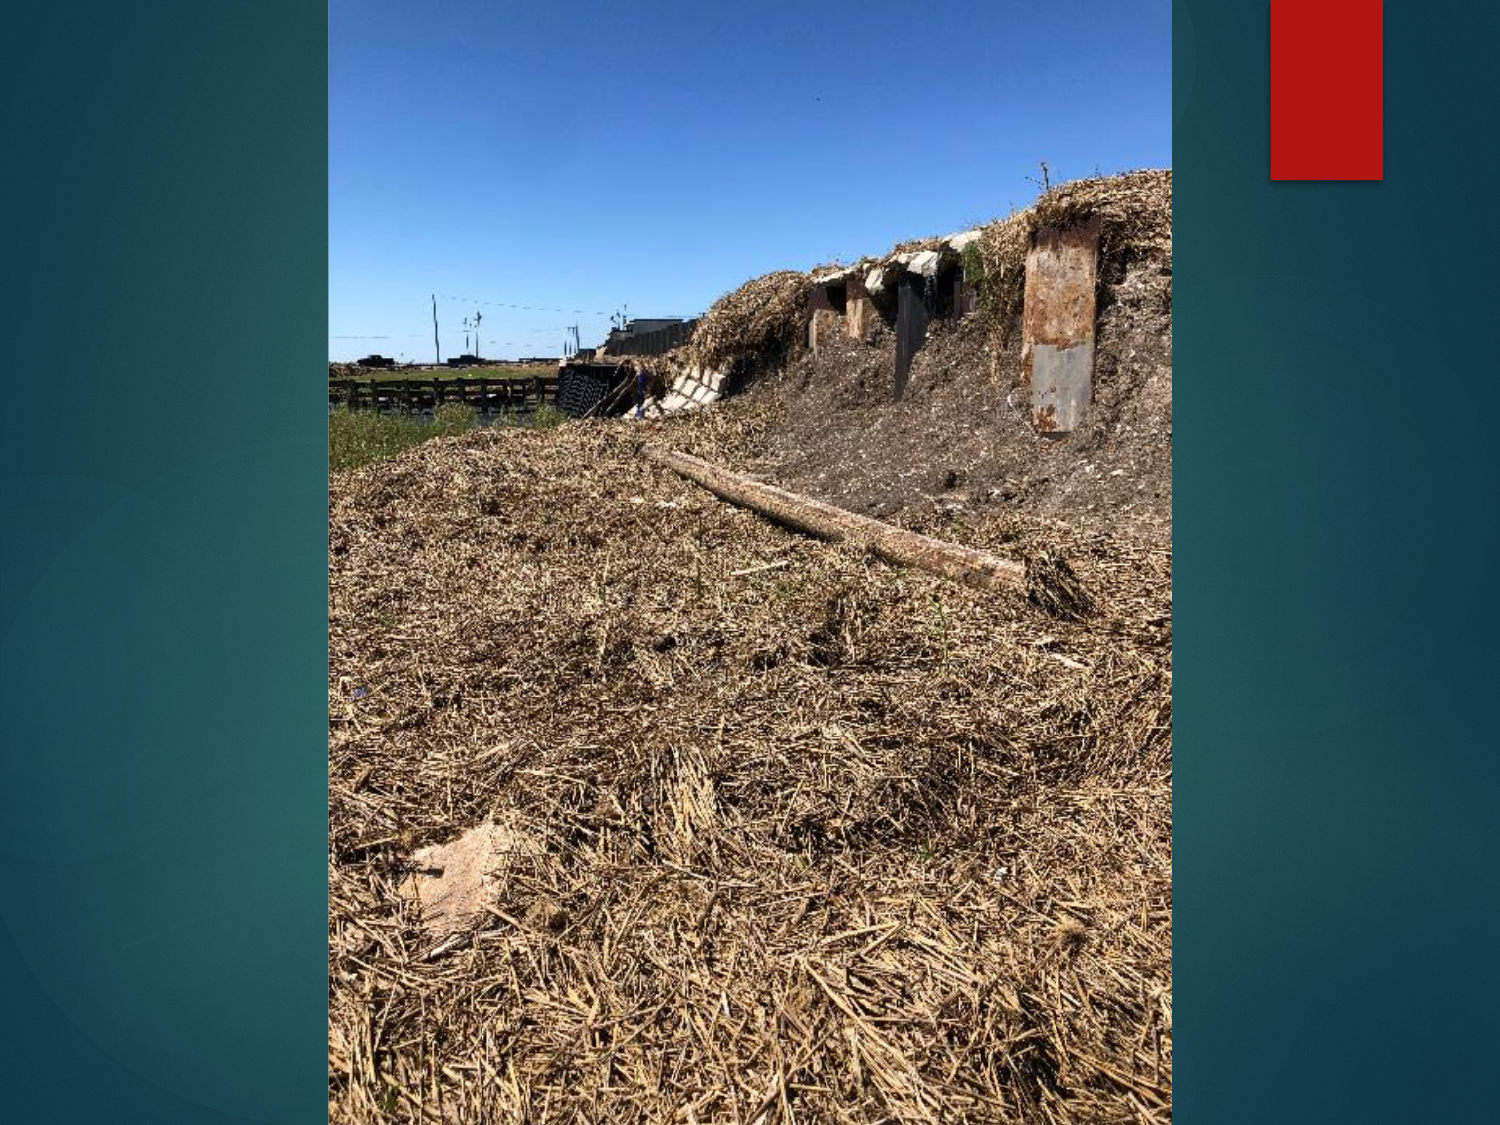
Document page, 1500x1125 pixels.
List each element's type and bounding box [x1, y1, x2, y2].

picture [187, 0, 1313, 1124]
